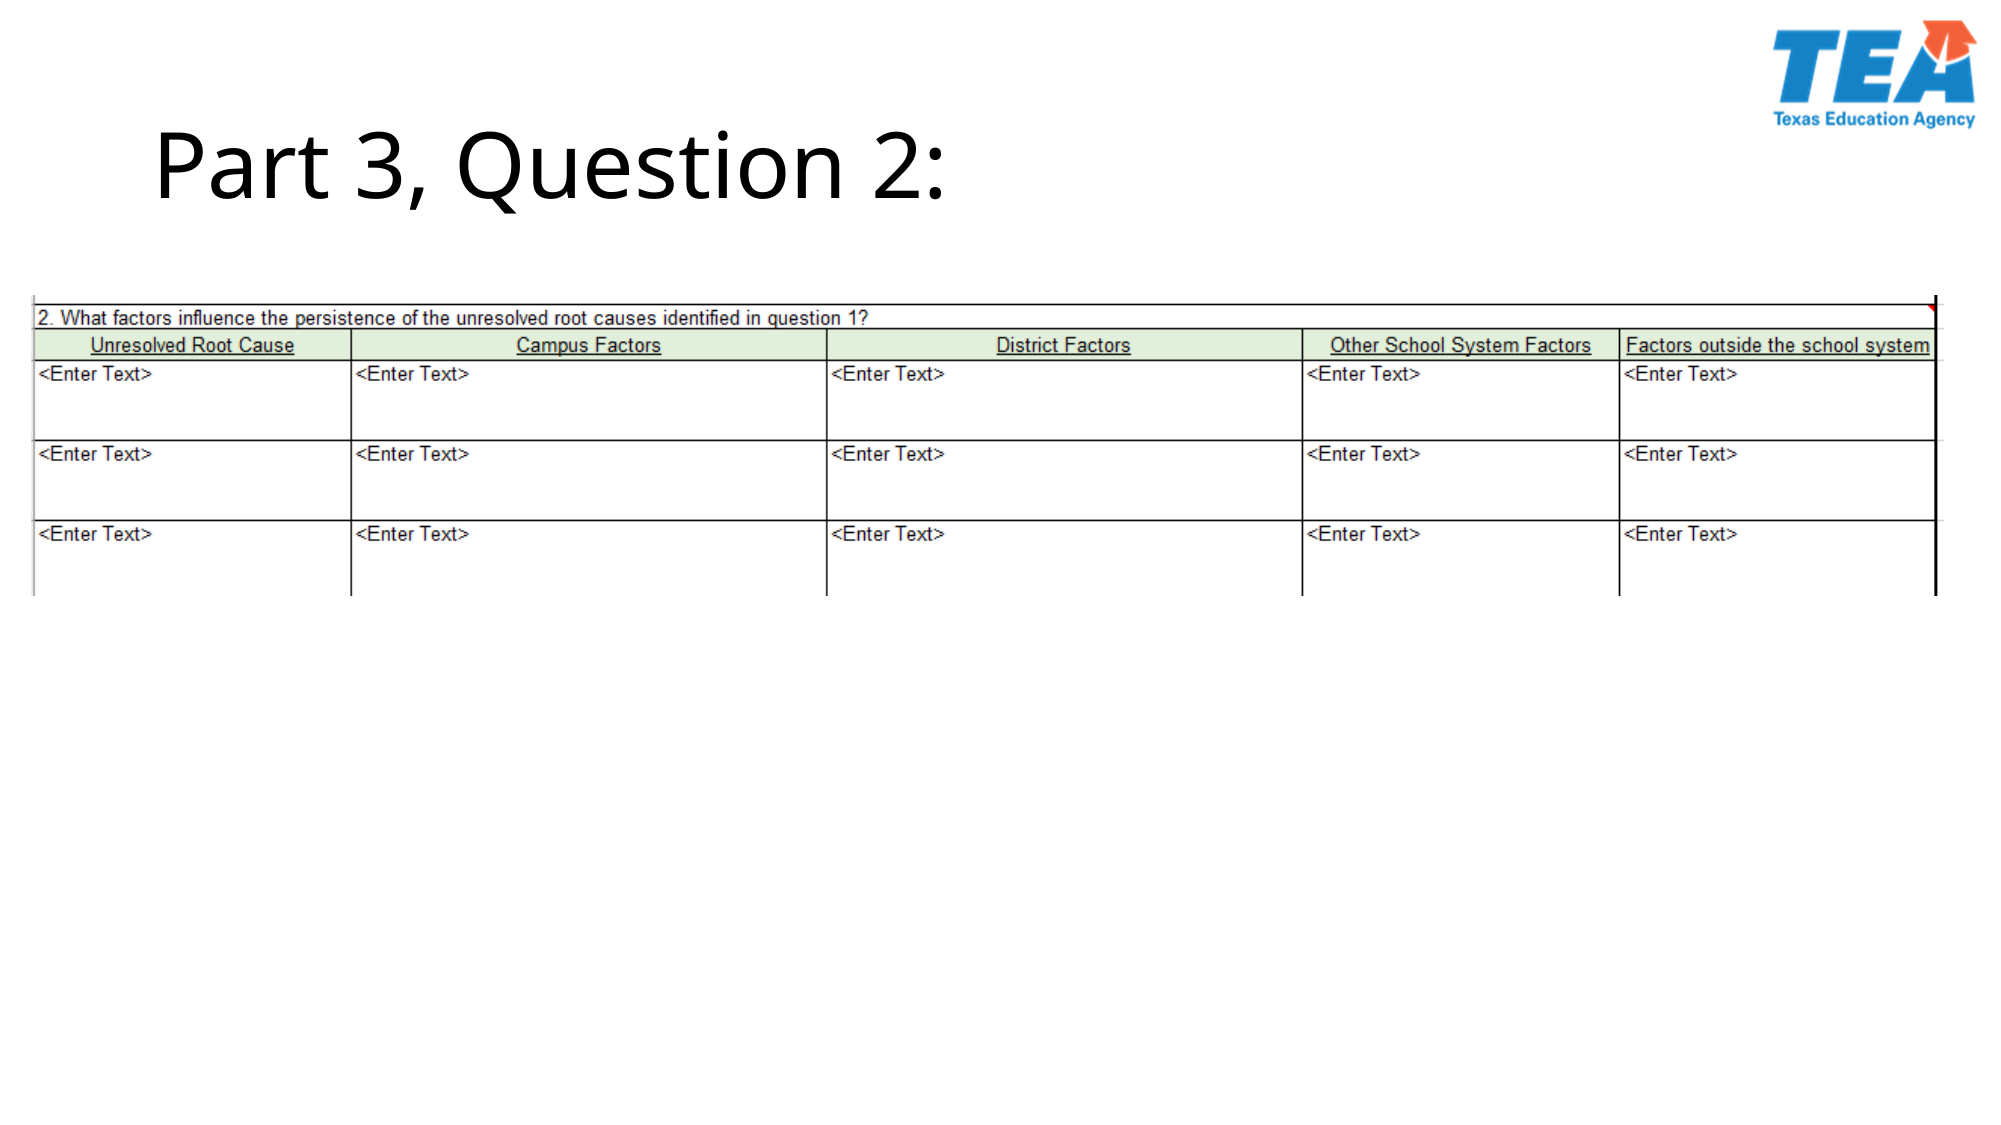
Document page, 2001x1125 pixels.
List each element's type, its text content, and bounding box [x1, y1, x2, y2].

title Part 3, Question 2: [137, 59, 1863, 278]
picture [31, 295, 1944, 596]
picture [1757, 13, 2000, 137]
